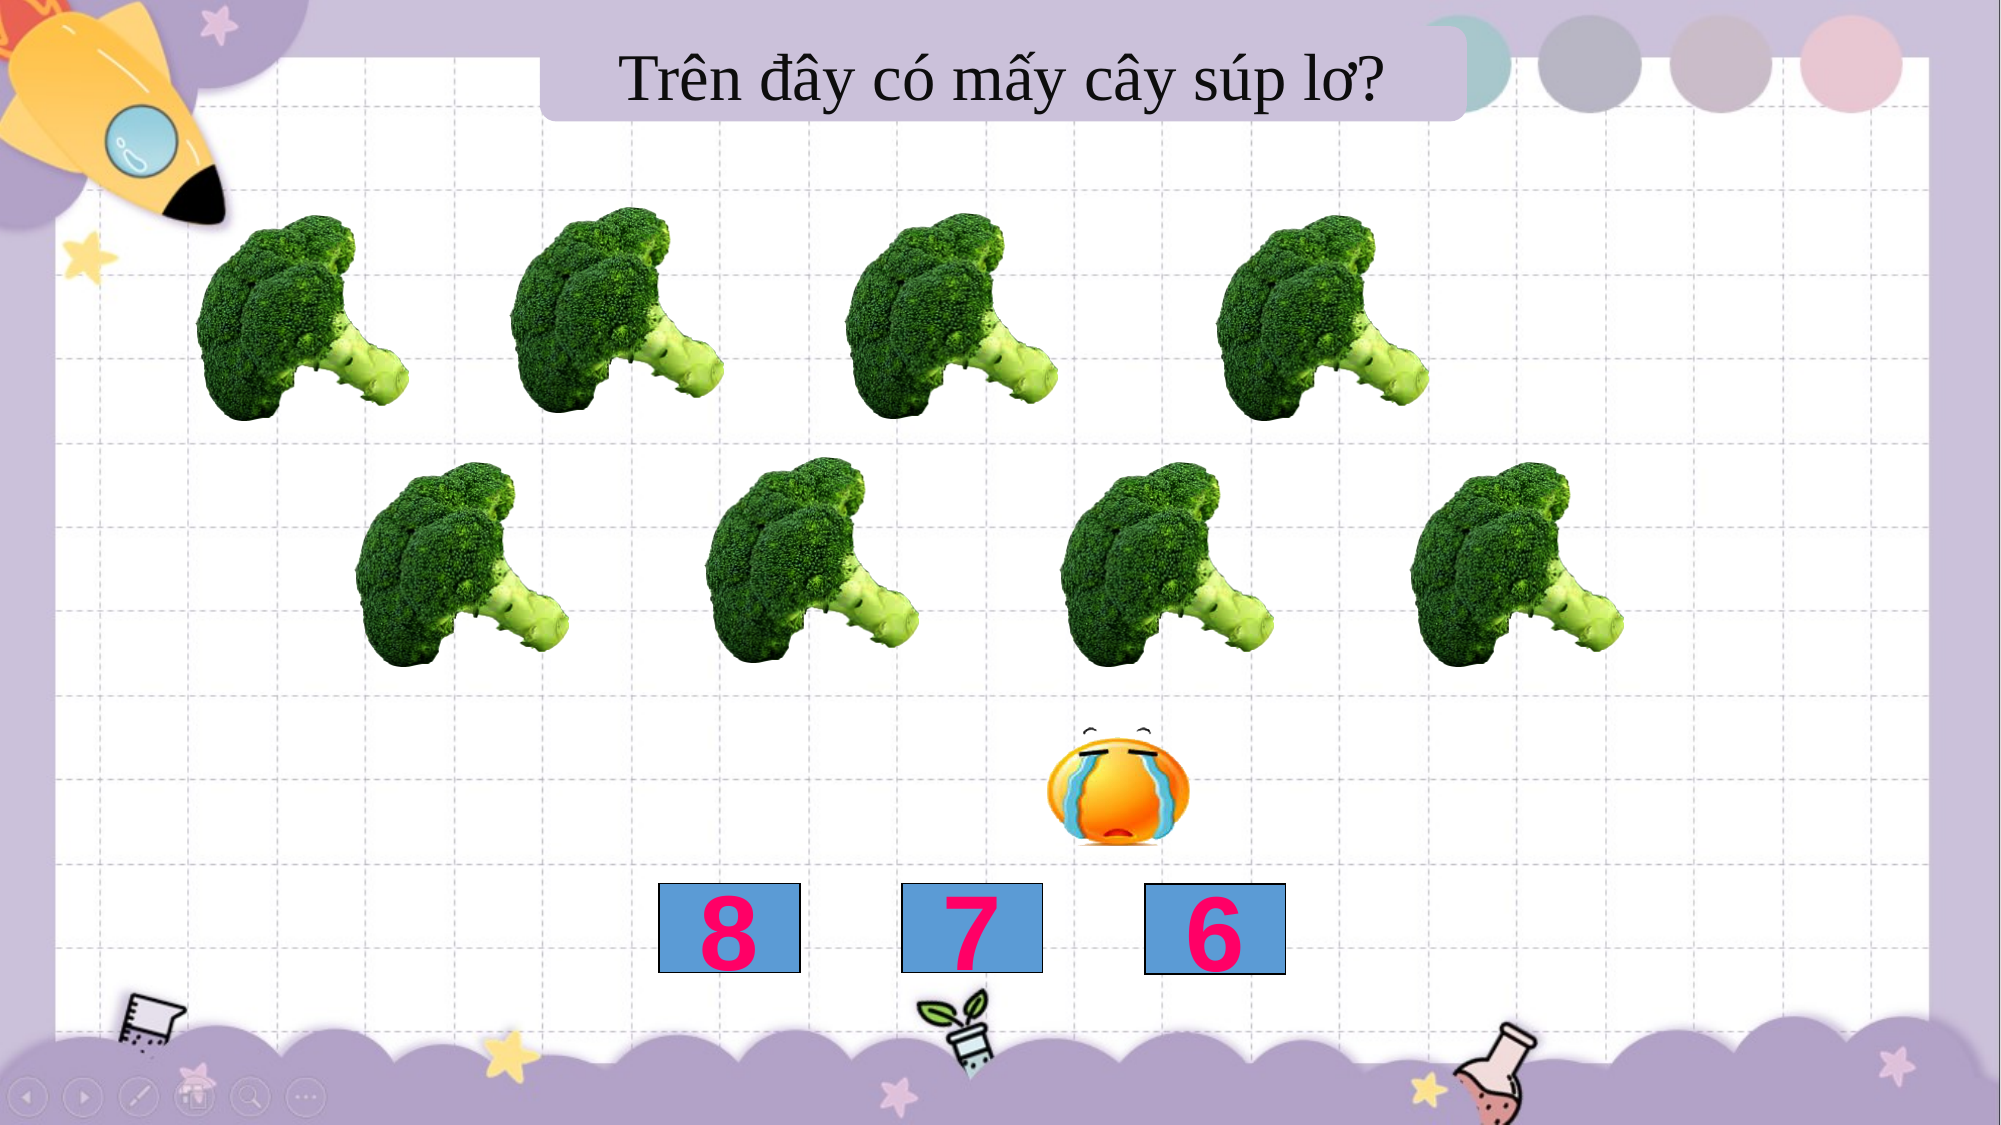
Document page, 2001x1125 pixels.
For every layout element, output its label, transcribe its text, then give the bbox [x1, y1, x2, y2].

text_box 6 [1144, 884, 1286, 975]
picture [0, 0, 2001, 1125]
text_box Trên đây có mấy cây súp lơ? [539, 26, 1467, 122]
text_box 8 [659, 883, 800, 973]
text_box 7 [902, 883, 1043, 973]
